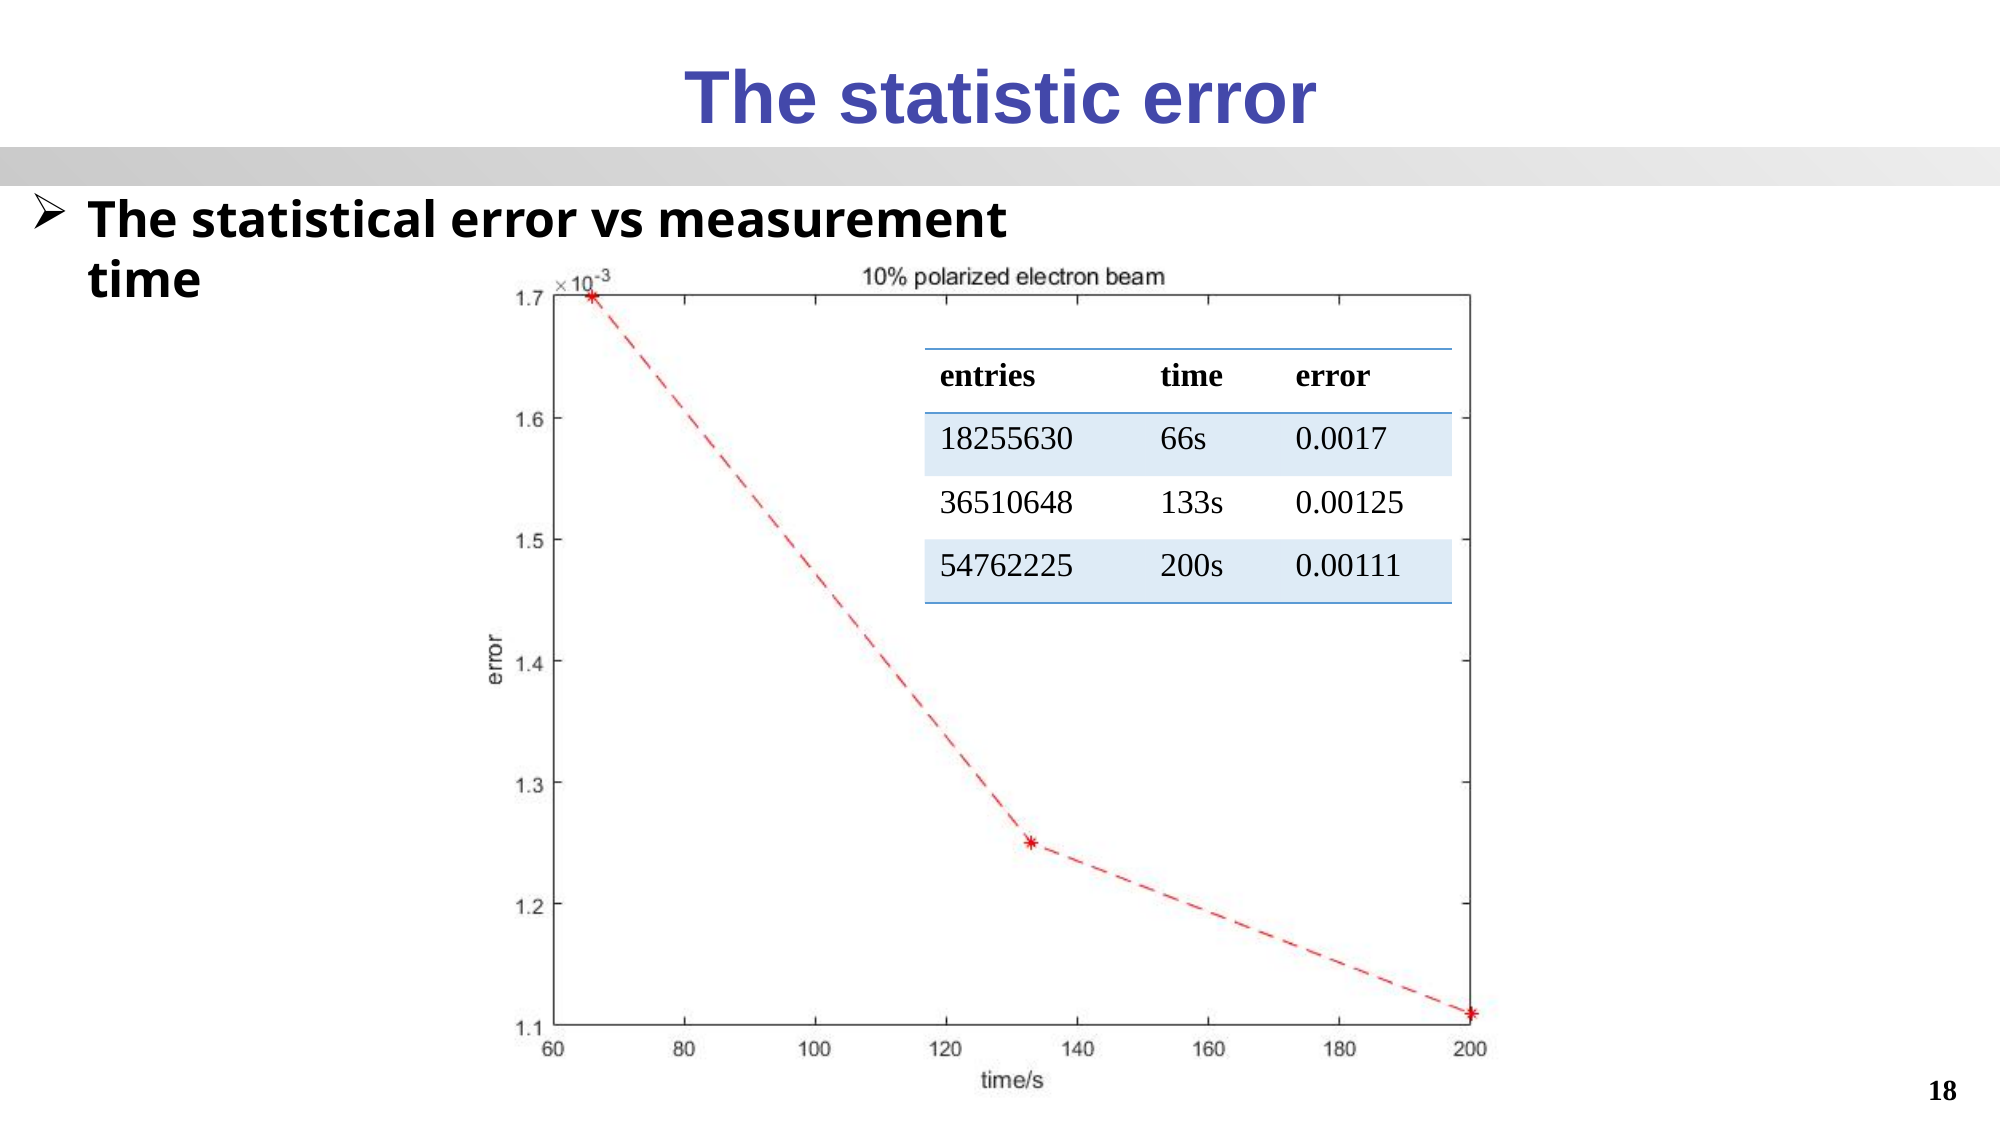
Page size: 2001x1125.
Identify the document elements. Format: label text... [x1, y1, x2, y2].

slide_number 18 [1908, 1058, 1973, 1119]
text_box The statistical error vs measurement time [16, 187, 1149, 315]
text_box [0, 146, 2000, 187]
picture [400, 229, 1583, 1125]
text_box The statistic error [34, 41, 1970, 146]
